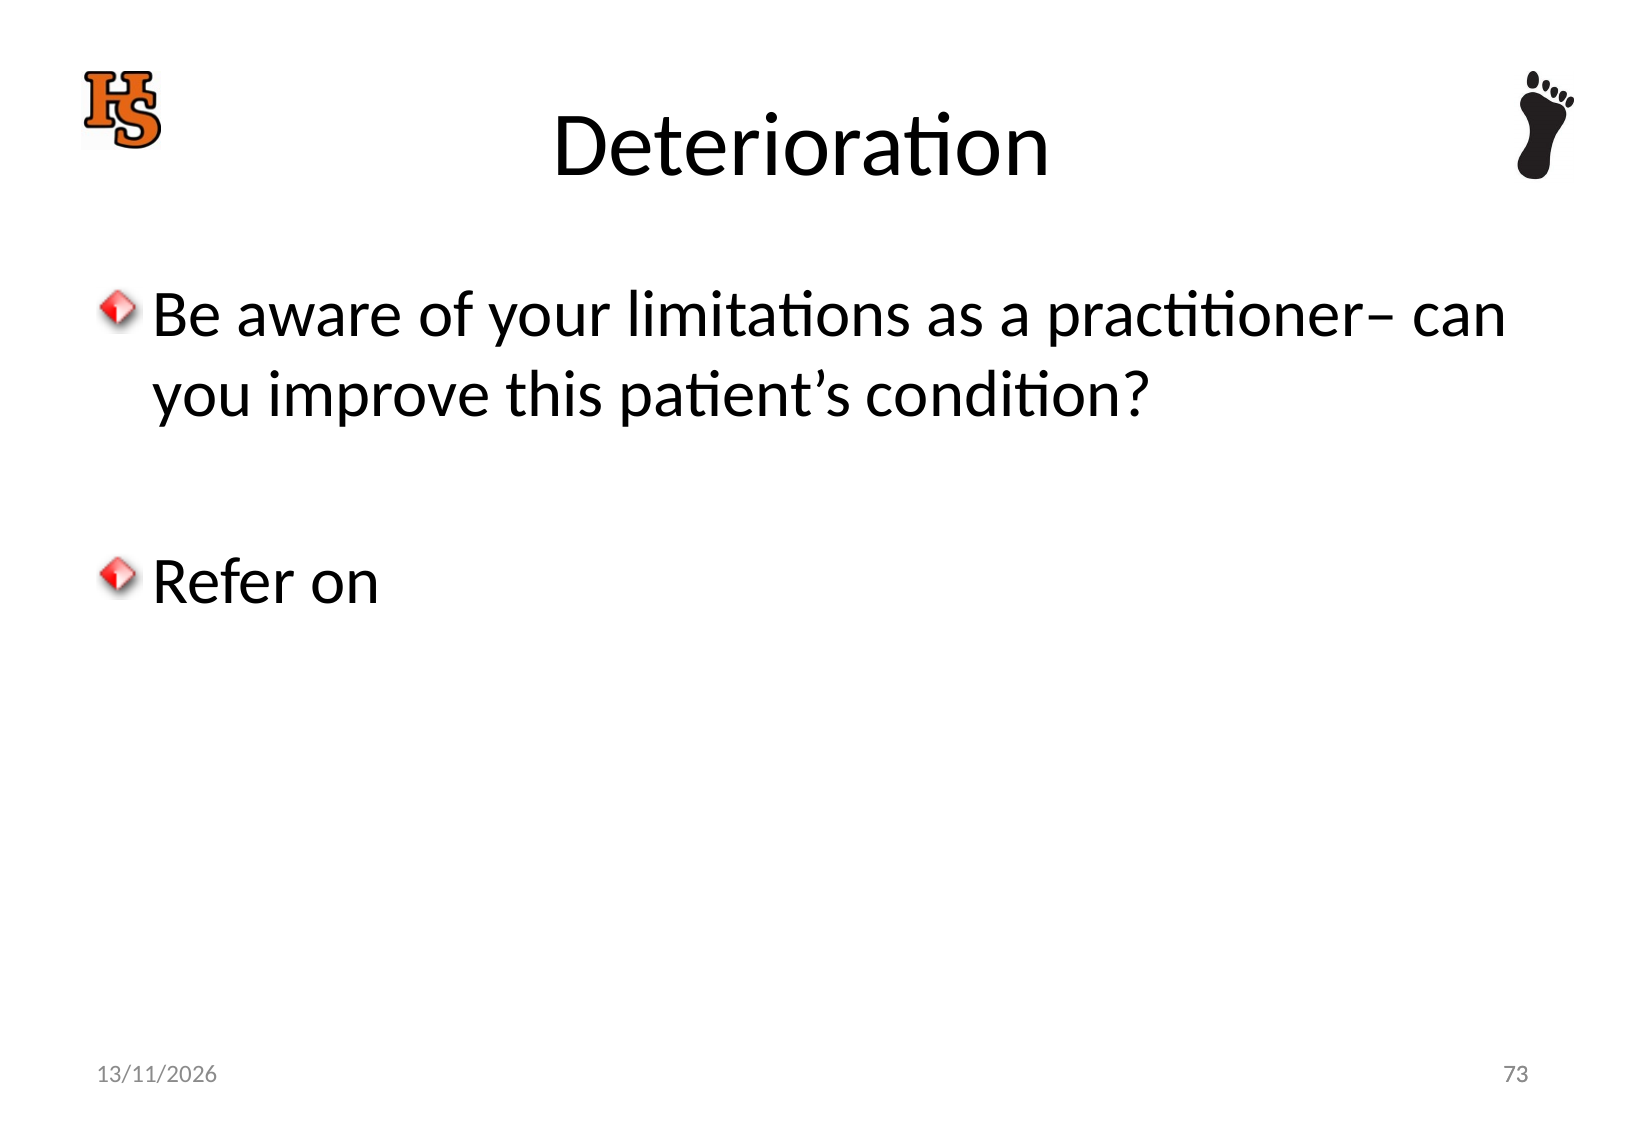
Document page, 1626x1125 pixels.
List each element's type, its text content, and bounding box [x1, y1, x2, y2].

slide_number 73 [1164, 1042, 1544, 1103]
title Deterioration [81, 45, 1544, 233]
list Be aware of your limitations as a practitioner– can you improve this patient’s condition? Refer on [81, 262, 1544, 1005]
picture [96, 286, 143, 334]
picture [1544, 71, 1574, 183]
picture [96, 553, 143, 600]
